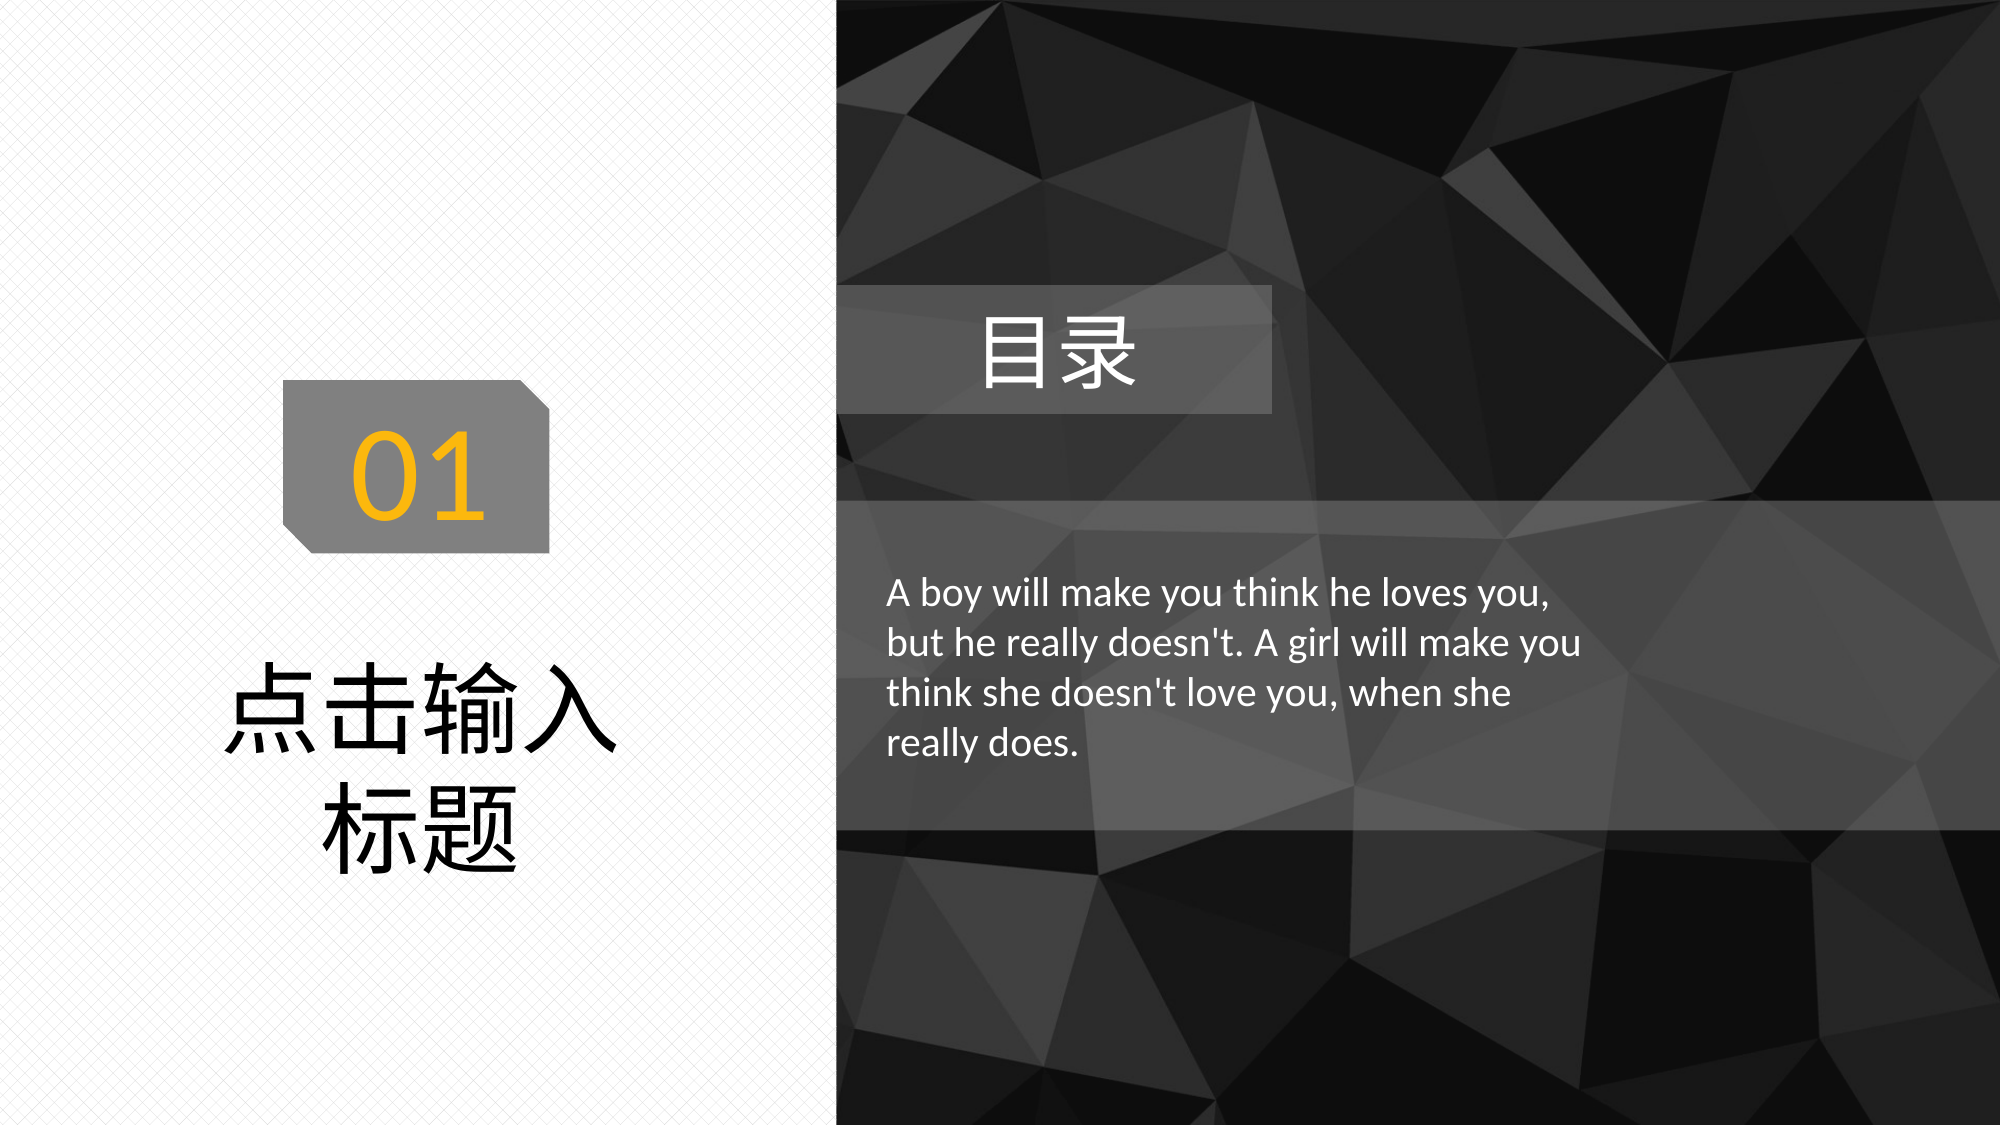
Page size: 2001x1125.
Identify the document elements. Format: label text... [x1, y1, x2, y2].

text_box 目录 [871, 291, 1242, 407]
text_box [282, 379, 317, 555]
text_box 点击输入标题 [200, 638, 641, 894]
text_box [523, 381, 551, 555]
text_box [0, 0, 837, 1125]
picture [837, 831, 2000, 1125]
text_box [836, 284, 1273, 415]
picture [837, 0, 2000, 500]
text_box 01 [317, 376, 523, 556]
text_box A boy will make you think he loves you, but he really doesn't. A girl will make you think she doesn't love you, when she really does. [871, 557, 1615, 773]
text_box [836, 500, 2000, 831]
